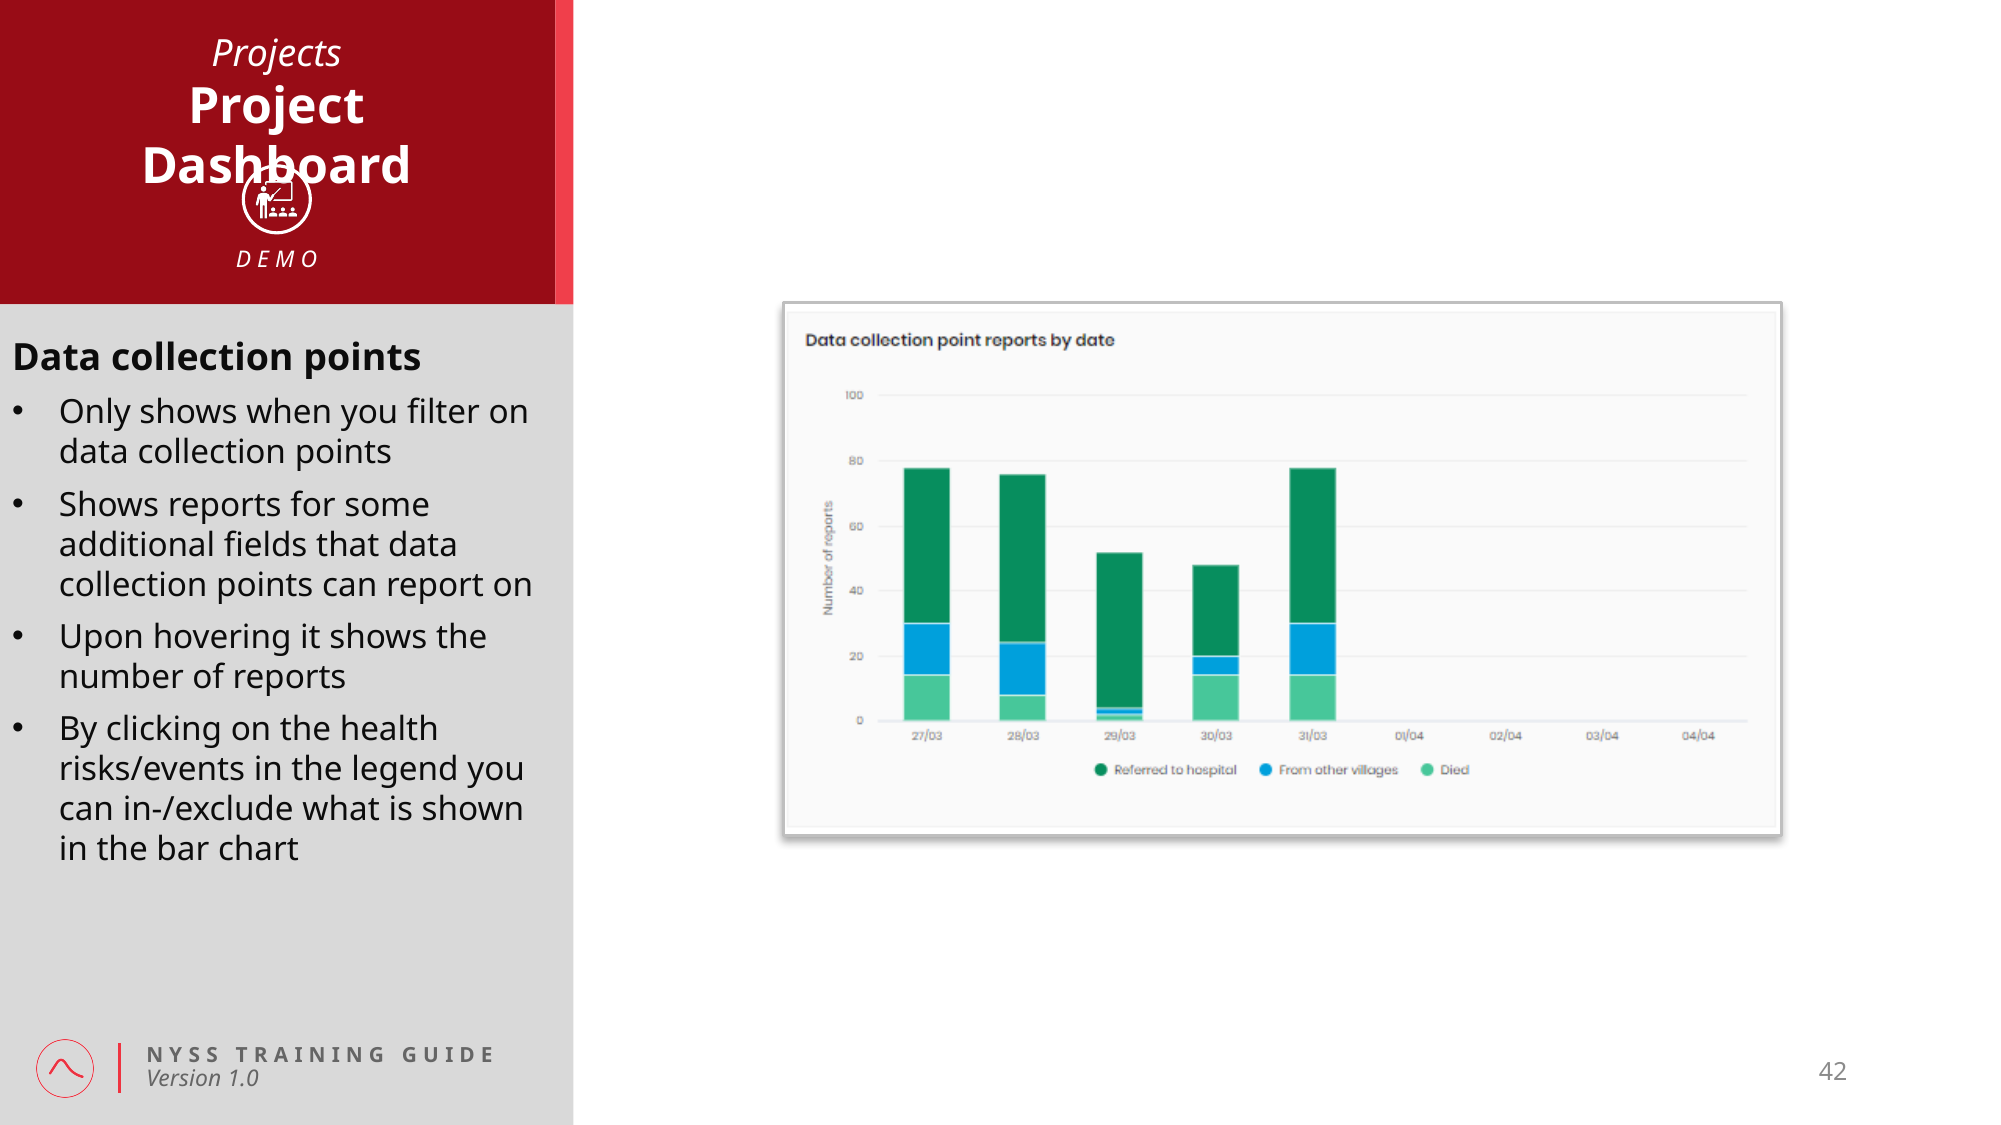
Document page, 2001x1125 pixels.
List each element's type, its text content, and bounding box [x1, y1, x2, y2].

text_box [242, 164, 312, 234]
text_box NYSS TRAINING GUIDE Version 1.0 [131, 1037, 514, 1099]
text_box Data collection points Only shows when you filter on data collection points Shows reports for some additional fields that data collection points can report on Upon hovering it shows the number of reports By clicking on the health risks/events in the legend you can in-/exclude what is shown in the bar chart [0, 325, 555, 1125]
text_box Projects Project Dashboard [37, 21, 516, 202]
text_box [30, 1034, 99, 1103]
text_box [0, 0, 554, 303]
text_box [0, 303, 574, 1125]
picture [784, 304, 1781, 835]
text_box [554, 0, 574, 305]
picture [253, 176, 300, 223]
slide_number 42 [1412, 1042, 1863, 1103]
text_box DEMO [209, 236, 345, 279]
